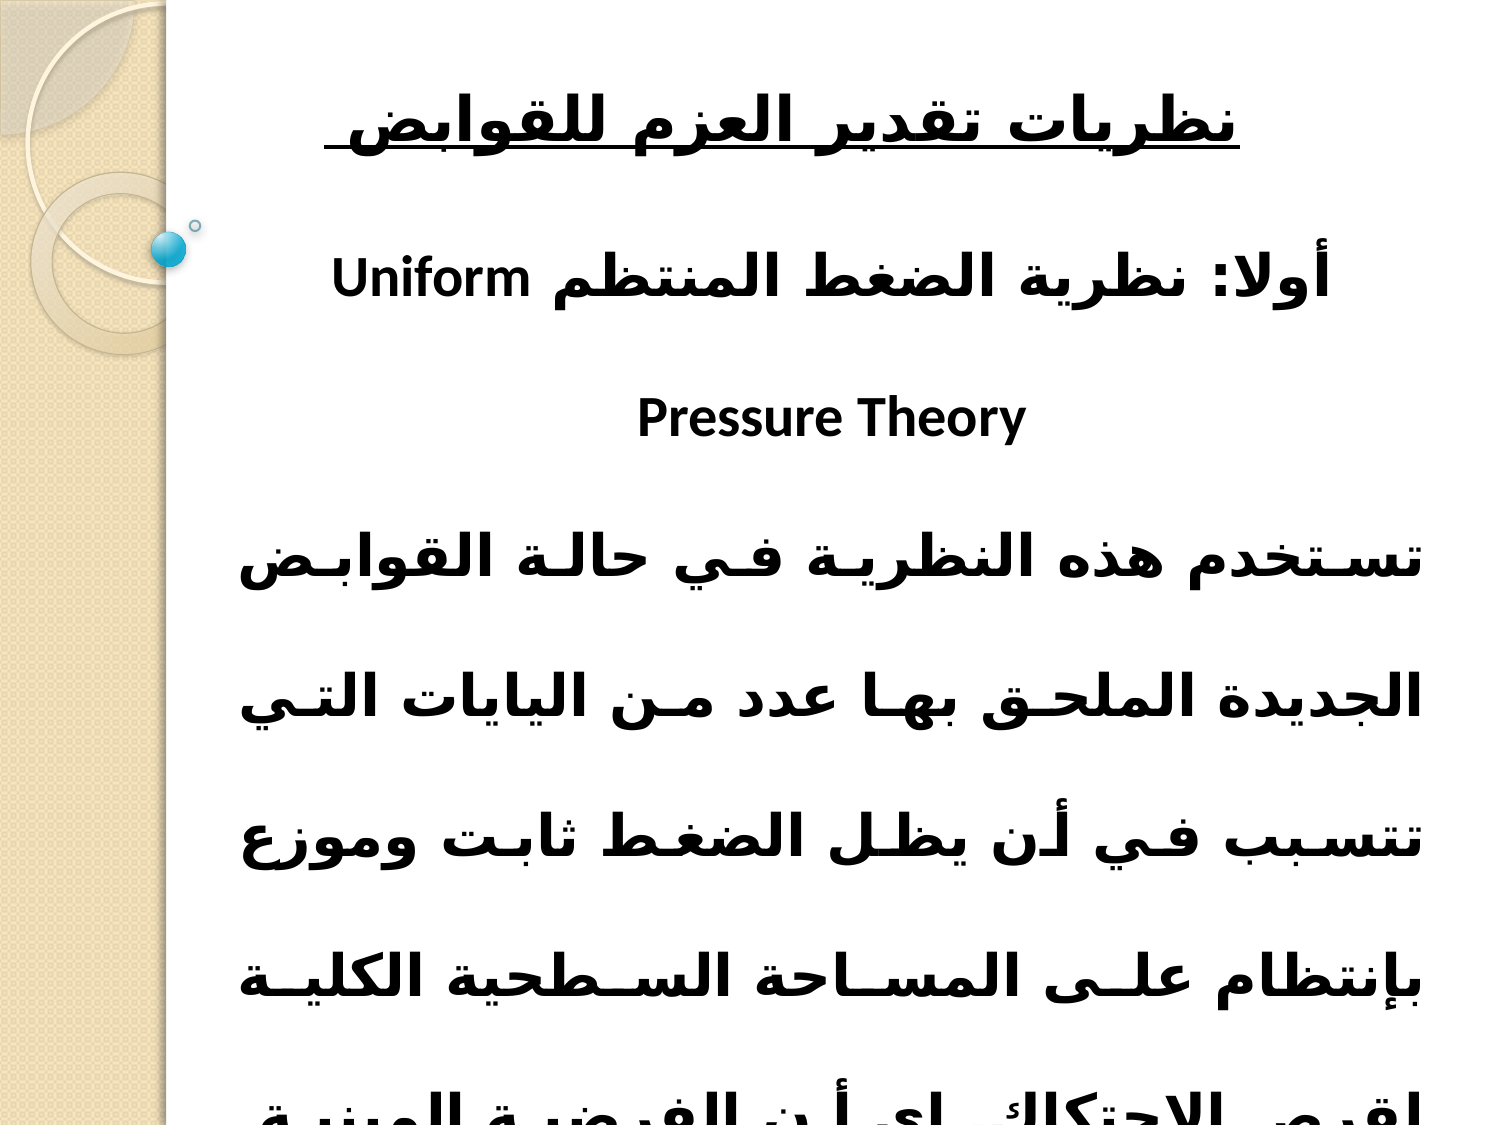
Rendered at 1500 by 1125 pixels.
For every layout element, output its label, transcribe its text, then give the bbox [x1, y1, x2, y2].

title نظريات تقدير العزم للقوابض [277, 54, 1317, 160]
text_box أولا: نظرية الضغط المنتظم Uniform Pressure Theory تستخدم هذه النظرية في حالة القوابض الجديدة الملحق بها عدد من اليايات التي تتسبب في أن يظل الضغط ثابت وموزع بإنتظام على المساحة السطحية الكلية لقرص الإحتكاك. اي أن الفرضية المبنية عليها تلك النظرية إعتبار شدة الضغط ثابتة (p = Constant). والشكل التالي يوضح توزيع الضغط الثابت على قرص الإحتكاك. [223, 160, 1441, 1125]
